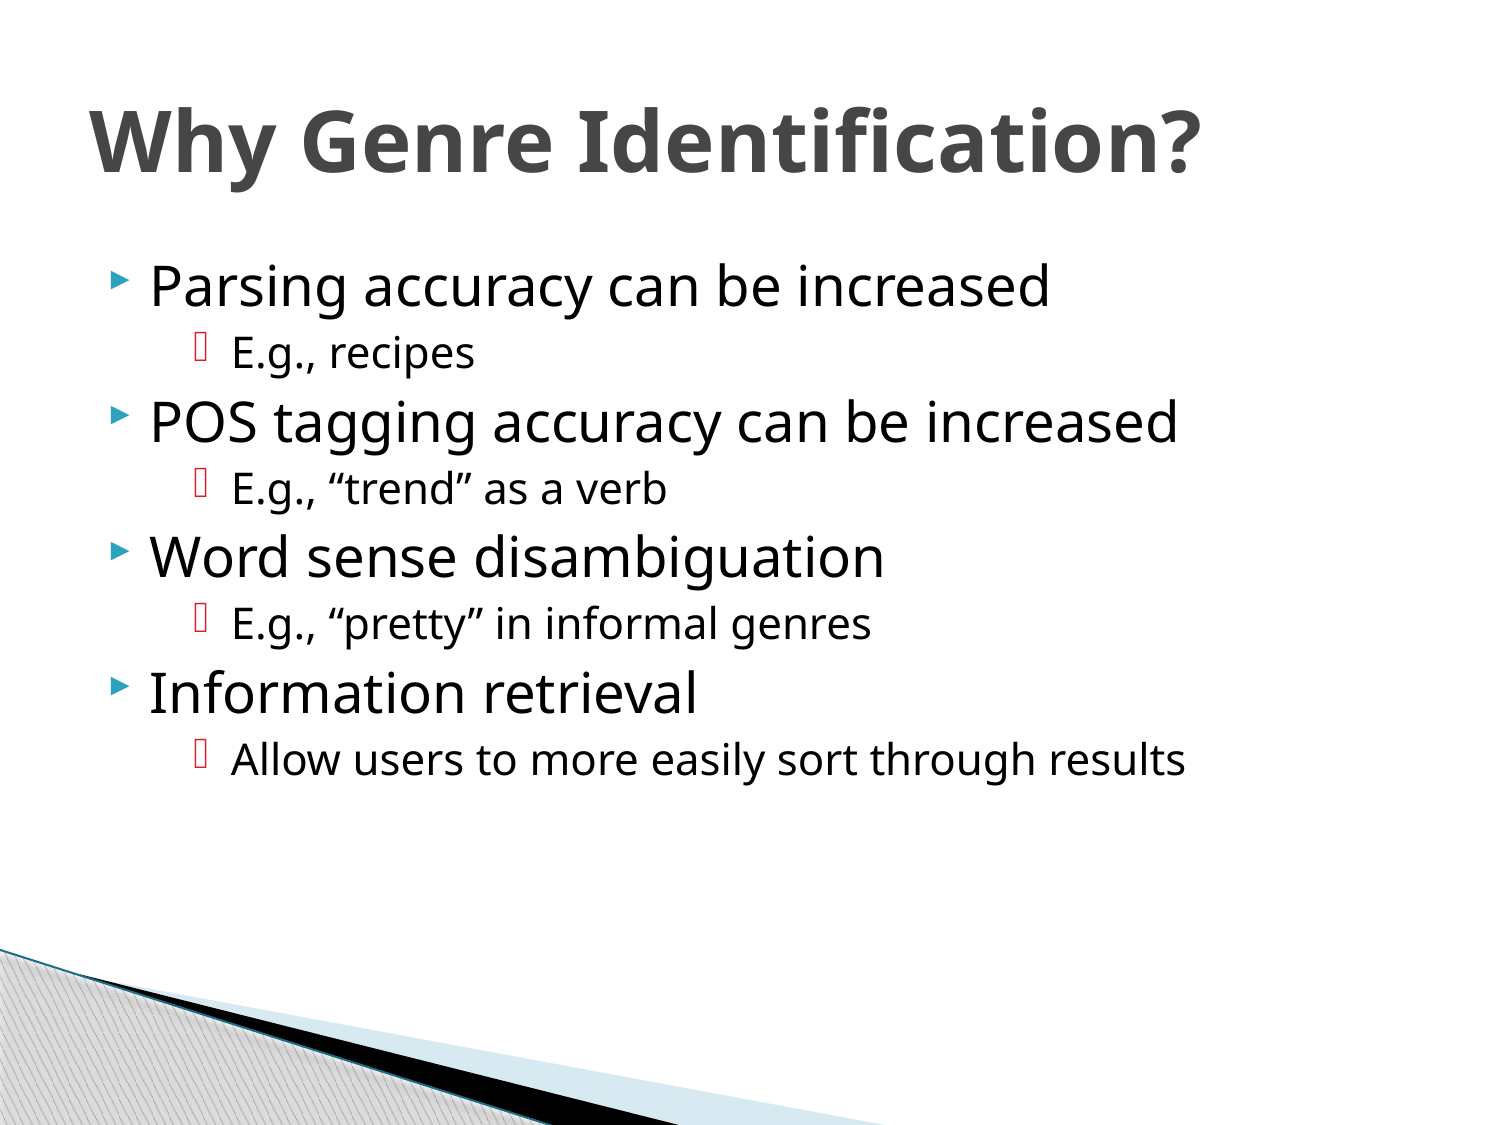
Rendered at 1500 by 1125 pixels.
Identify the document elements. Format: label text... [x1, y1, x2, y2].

title Why Genre Identification? [75, 45, 1425, 233]
list Parsing accuracy can be increased E.g., recipes POS tagging accuracy can be increased E.g., “trend” as a verb Word sense disambiguation E.g., “pretty” in informal genres Information retrieval Allow users to more easily sort through results [75, 243, 1425, 986]
